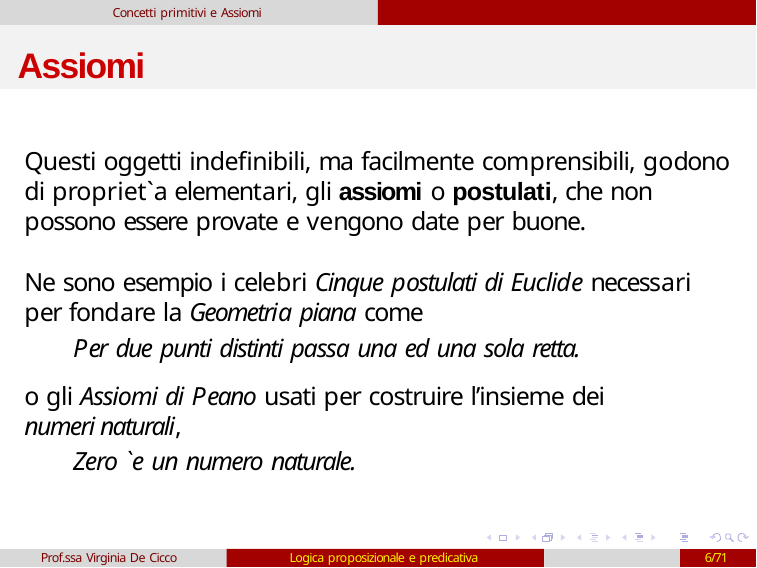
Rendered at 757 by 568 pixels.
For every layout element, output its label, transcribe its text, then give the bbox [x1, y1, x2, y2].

slide_number Prof.ssa Virginia De Cicco [38, 549, 188, 568]
footer Logica proposizionale e predicativa [287, 549, 484, 568]
text_box [0, 548, 226, 567]
text_box [0, 24, 756, 89]
text_box [544, 548, 680, 567]
text_box Concetti primitivi e Assiomi [110, 5, 268, 21]
title Assiomi [15, 43, 741, 139]
text_box [226, 548, 544, 567]
text_box 6/71 [702, 549, 734, 565]
text_box [377, 0, 756, 24]
text_box Questi oggetti indefinibili, ma facilmente comprensibili, godono di propriet`a elementari, gli assiomi o postulati, che non possono essere provate e vengono date per buone. Ne sono esempio i celebri Cinque postulati di Euclide necessari per fondare la Geometria piana come Per due punti distinti passa una ed una sola retta. o gli Assiomi di Peano usati per costruire l’insieme dei numeri naturali, Zero `e un numero naturale. [22, 145, 734, 476]
text_box [680, 548, 756, 567]
